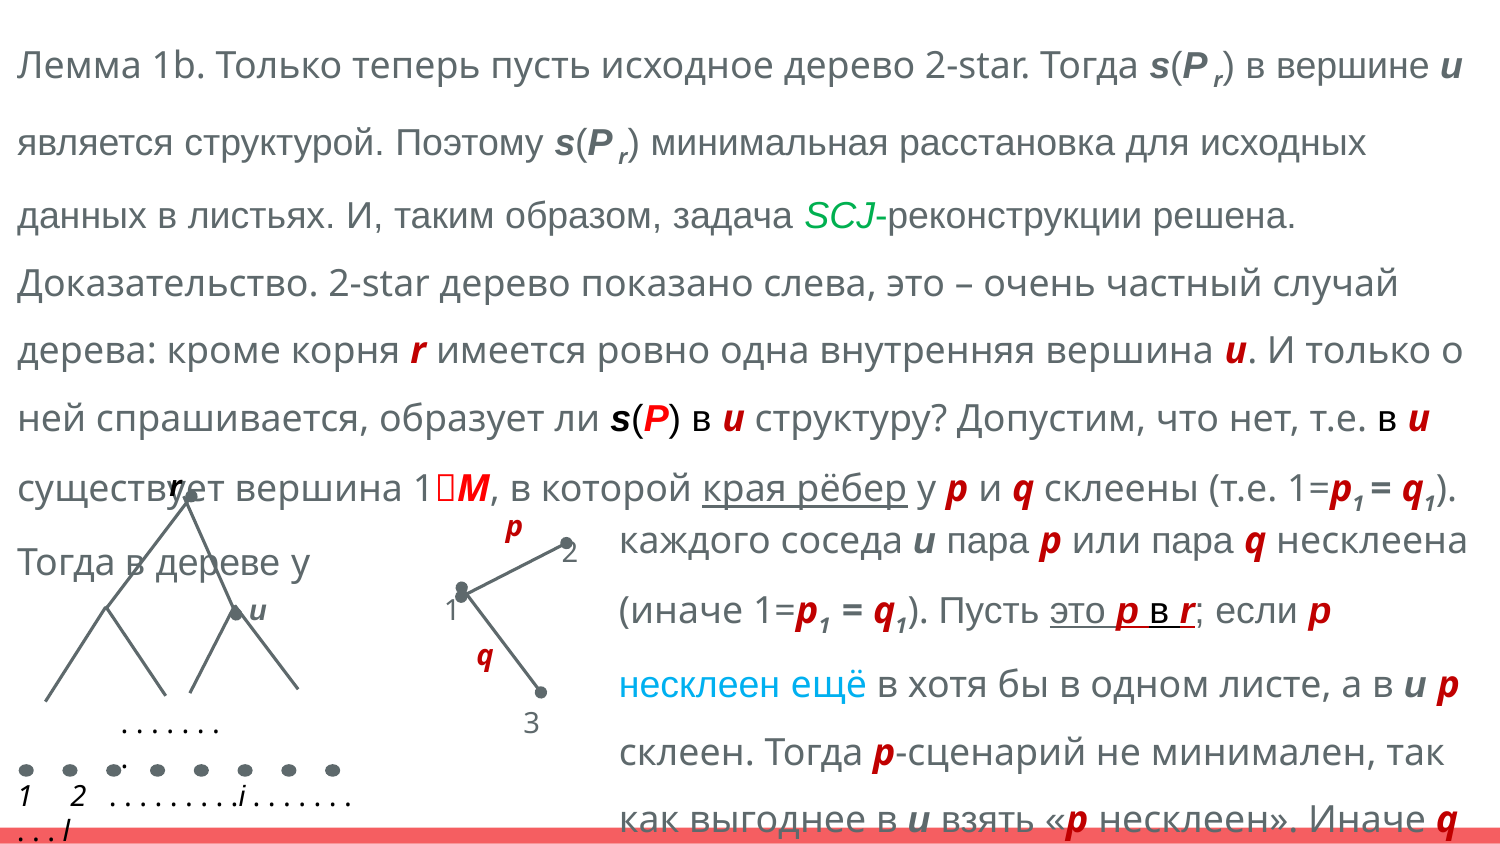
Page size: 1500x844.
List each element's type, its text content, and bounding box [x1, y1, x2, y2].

text_box каждого соседа u пара p или пара q несклеена (иначе 1=p1 = q1). Пусть это p в r; если p несклеен ещё в хотя бы в одном листе, а в u p склеен. Тогда p-сценарий не минимален, так как выгоднее в u взять «p несклеен». Иначе q несклеен в листьях, [603, 485, 1500, 844]
text_box Лемма 1b. Только теперь пусть исходное дерево 2-star. Тогда s(P r) в вершине u является структурой. Поэтому s(P r) минимальная расстановка для исходных данных в листьях. И, таким образом, задача SCJ-реконструкции решена. Доказательство. 2-star дерево показано слева, это – очень частный случай дерева: кроме корня r имеется ровно одна внутренняя вершина u. И только о ней спрашивается, образует ли s(P) в u структуру? Допустим, что нет, т.е. в u существует вершина 1M, в которой края рёбер у p и q склеены (т.е. 1=p1 = q1). Тогда в дереве у [2, 0, 1500, 599]
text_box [428, 499, 624, 756]
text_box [1, 452, 372, 829]
